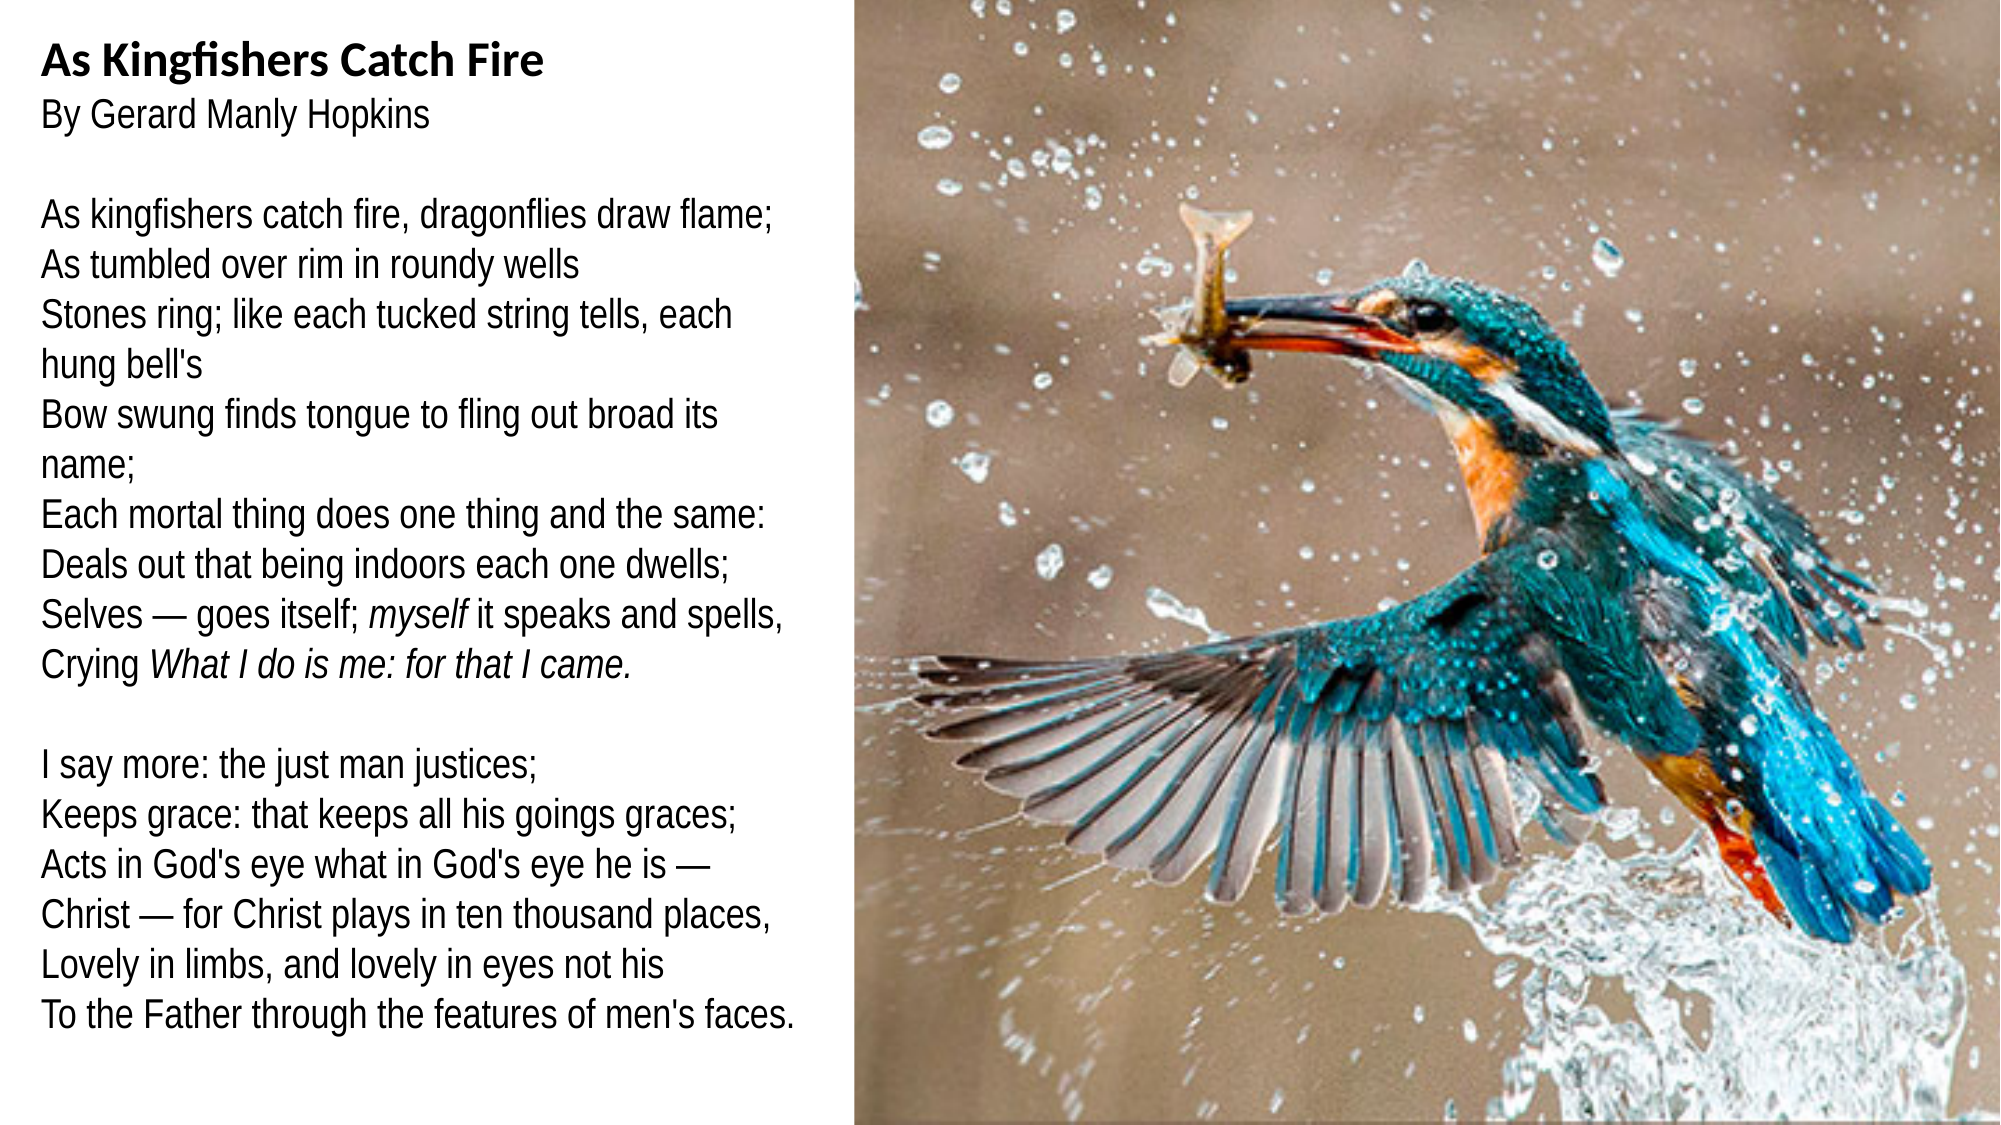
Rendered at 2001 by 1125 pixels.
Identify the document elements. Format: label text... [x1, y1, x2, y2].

text_box As Kingfishers Catch Fire By Gerard Manly Hopkins As kingfishers catch fire, dragonflies draw flame; As tumbled over rim in roundy wells Stones ring; like each tucked string tells, each hung bell's Bow swung finds tongue to fling out broad its name; Each mortal thing does one thing and the same: Deals out that being indoors each one dwells; Selves — goes itself; myself it speaks and spells, Crying What I do is me: for that I came. I say more: the just man justices; Keeps grace: that keeps all his goings graces; Acts in God's eye what in God's eye he is — Christ — for Christ plays in ten thousand places, Lovely in limbs, and lovely in eyes not his To the Father through the features of men's faces. [26, 19, 829, 1090]
picture [854, 0, 2000, 1125]
